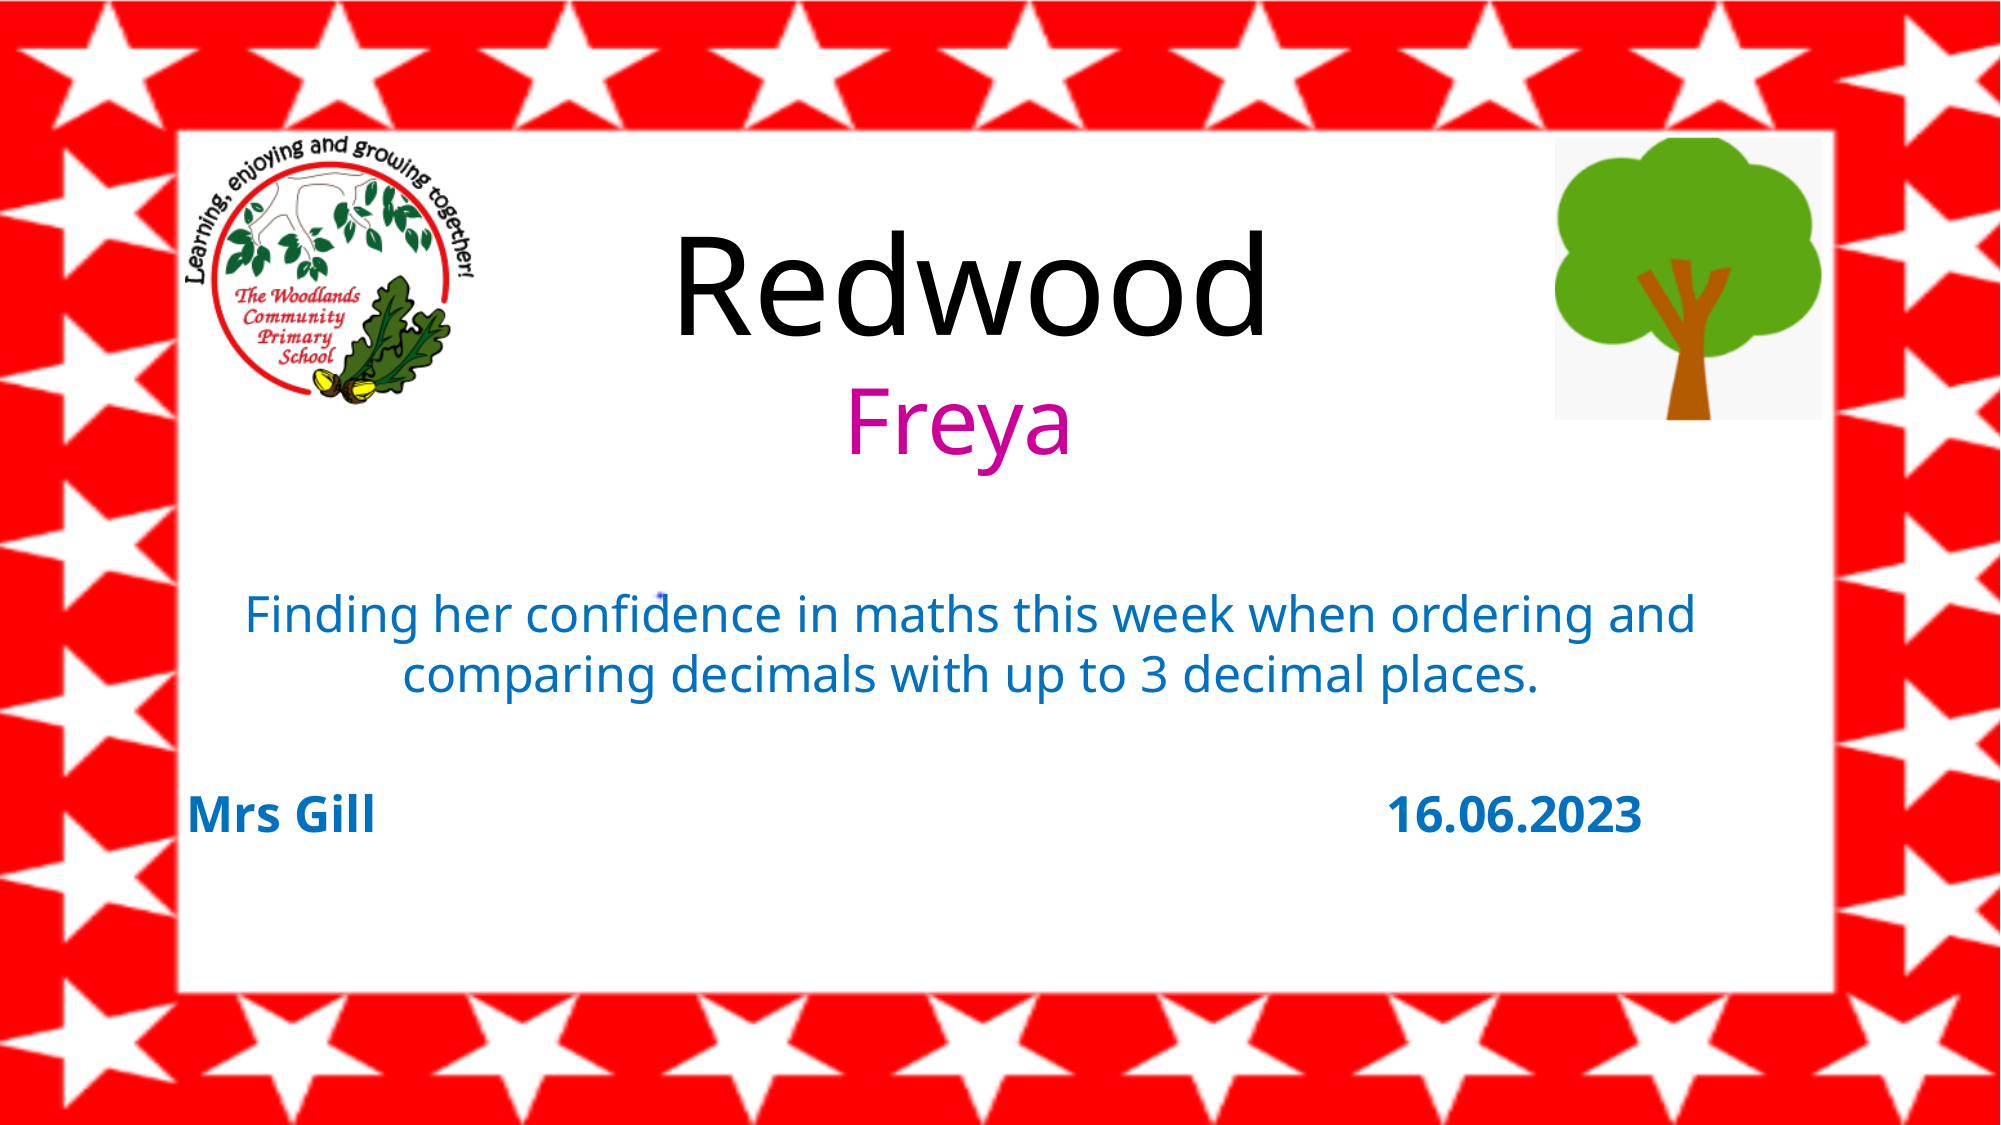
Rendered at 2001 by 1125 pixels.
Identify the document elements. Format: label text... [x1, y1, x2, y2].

picture [0, 0, 2000, 1125]
text_box Redwood Freya Finding her confidence in maths this week when ordering and comparing decimals with up to 3 decimal places. Mrs Gill 16.06.2023 [172, 190, 437, 911]
text_box Redwood Freya Finding her confidence in maths this week when ordering and comparing decimals with up to 3 decimal places. Mrs Gill 16.06.2023 [1563, 422, 1771, 911]
